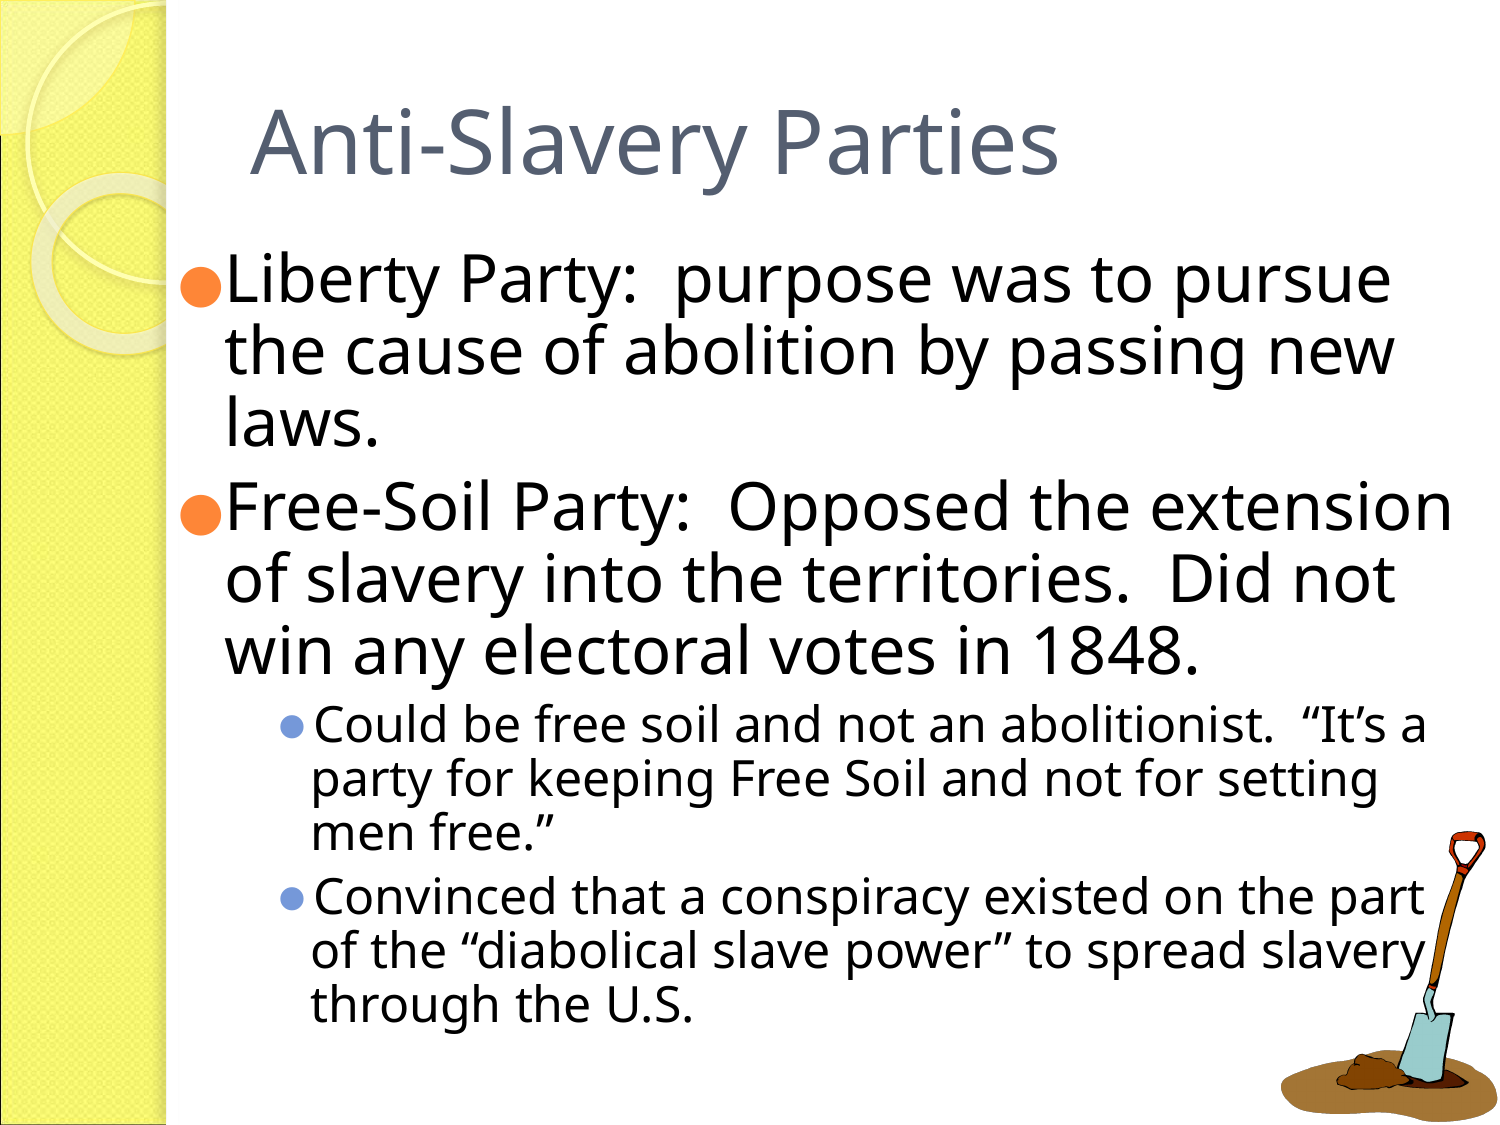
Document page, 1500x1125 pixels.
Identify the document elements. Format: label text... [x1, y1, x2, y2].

list Liberty Party: purpose was to pursue the cause of abolition by passing new laws. Free-Soil Party: Opposed the extension of slavery into the territories. Did not win any electoral votes in 1848. Could be free soil and not an abolitionist. “It’s a party for keeping Free Soil and not for setting men free.” Convinced that a conspiracy existed on the part of the “diabolical slave power” to spread slavery through the U.S. [150, 237, 1500, 981]
title Anti-Slavery Parties [235, 45, 1466, 233]
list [1277, 830, 1500, 1125]
picture [0, 16, 166, 1125]
